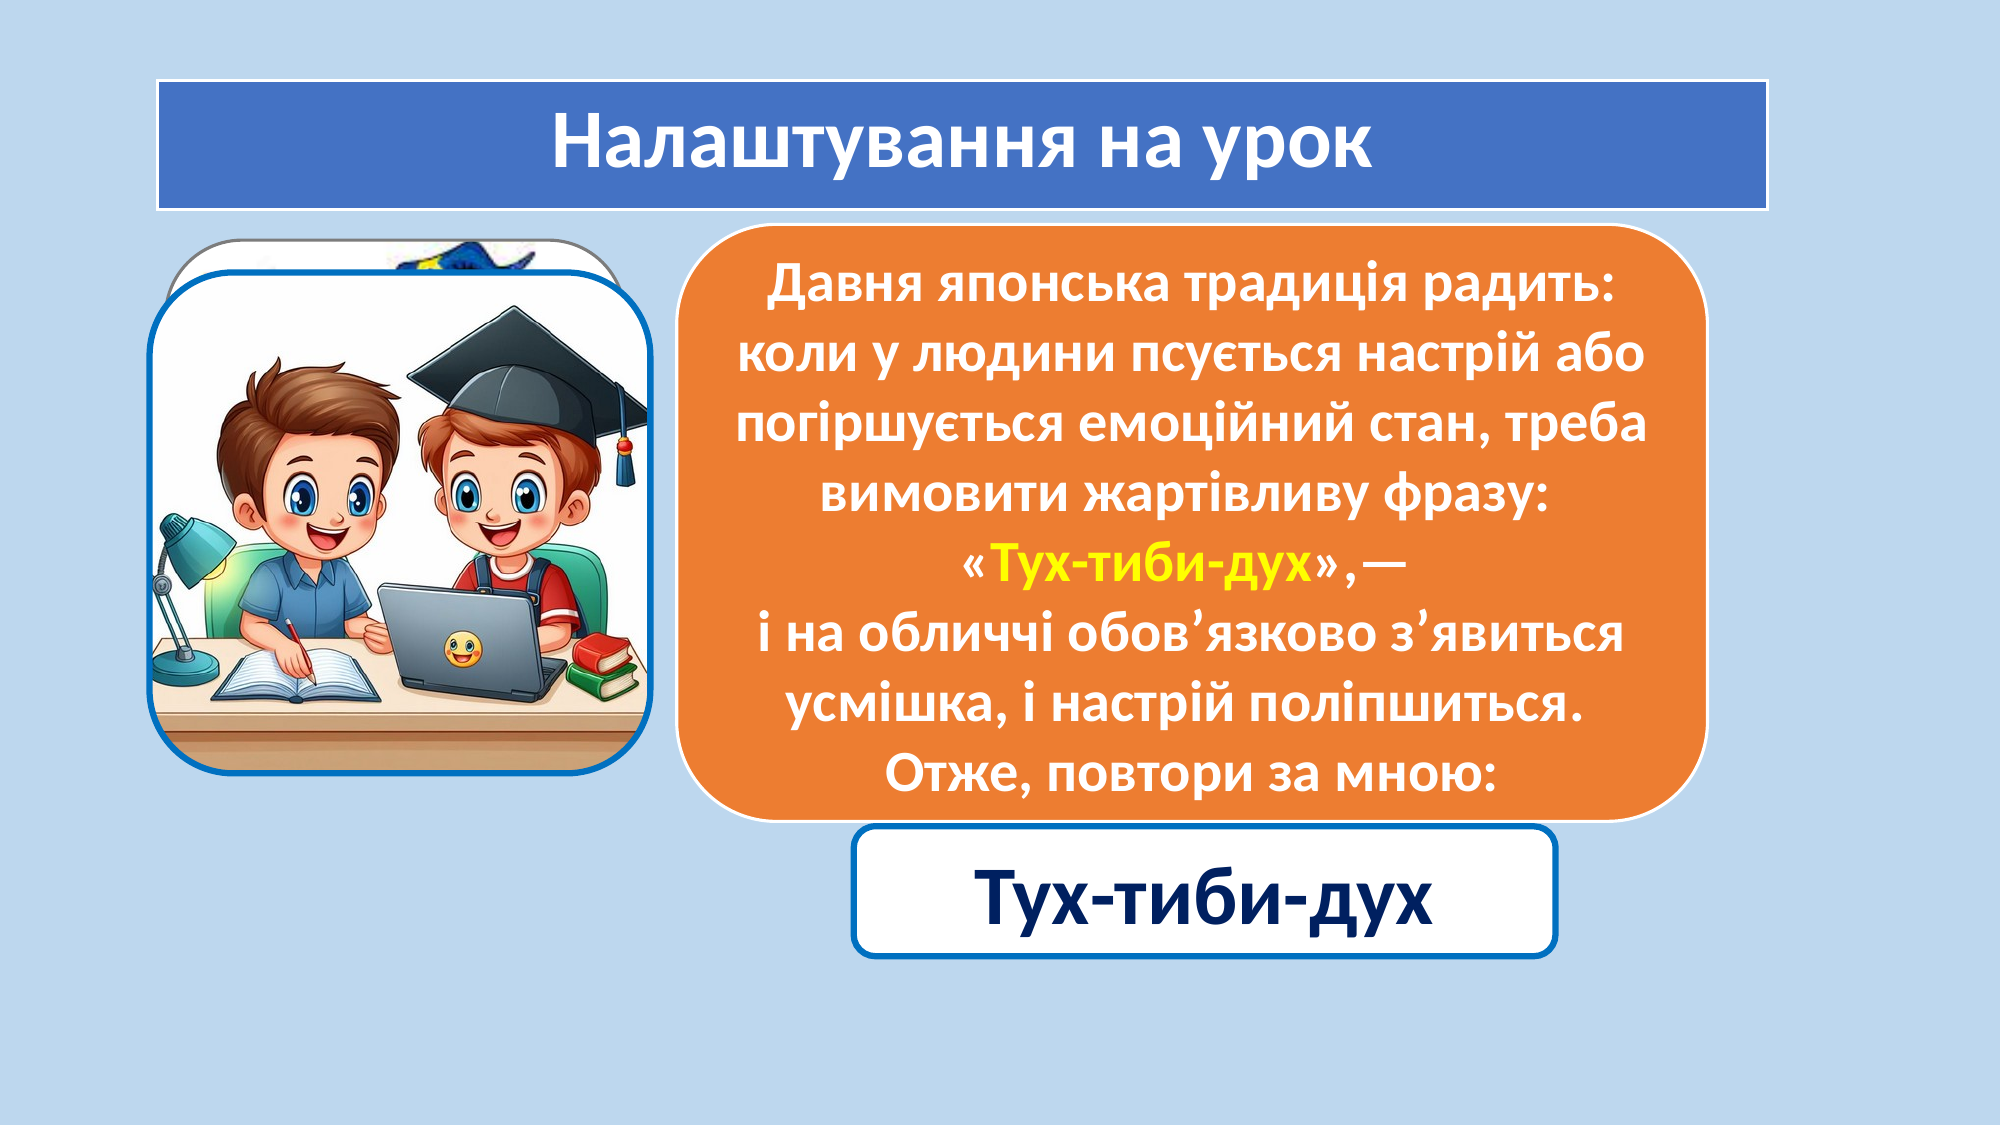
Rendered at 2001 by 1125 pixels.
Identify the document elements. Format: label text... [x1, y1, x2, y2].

text_box Давня японська традиція радить: коли у людини псується настрій або погіршується емоційний стан, треба вимовити жартівливу фразу: «Тух-тиби-дух»,— і на обличчі обов’язково з’явиться усмішка, і настрій поліпшиться. Отже, повтори за мною: [675, 222, 1710, 823]
picture [149, 240, 651, 774]
text_box Тух-тиби-дух [852, 825, 1557, 958]
title Налаштування на урок [156, 79, 1769, 211]
